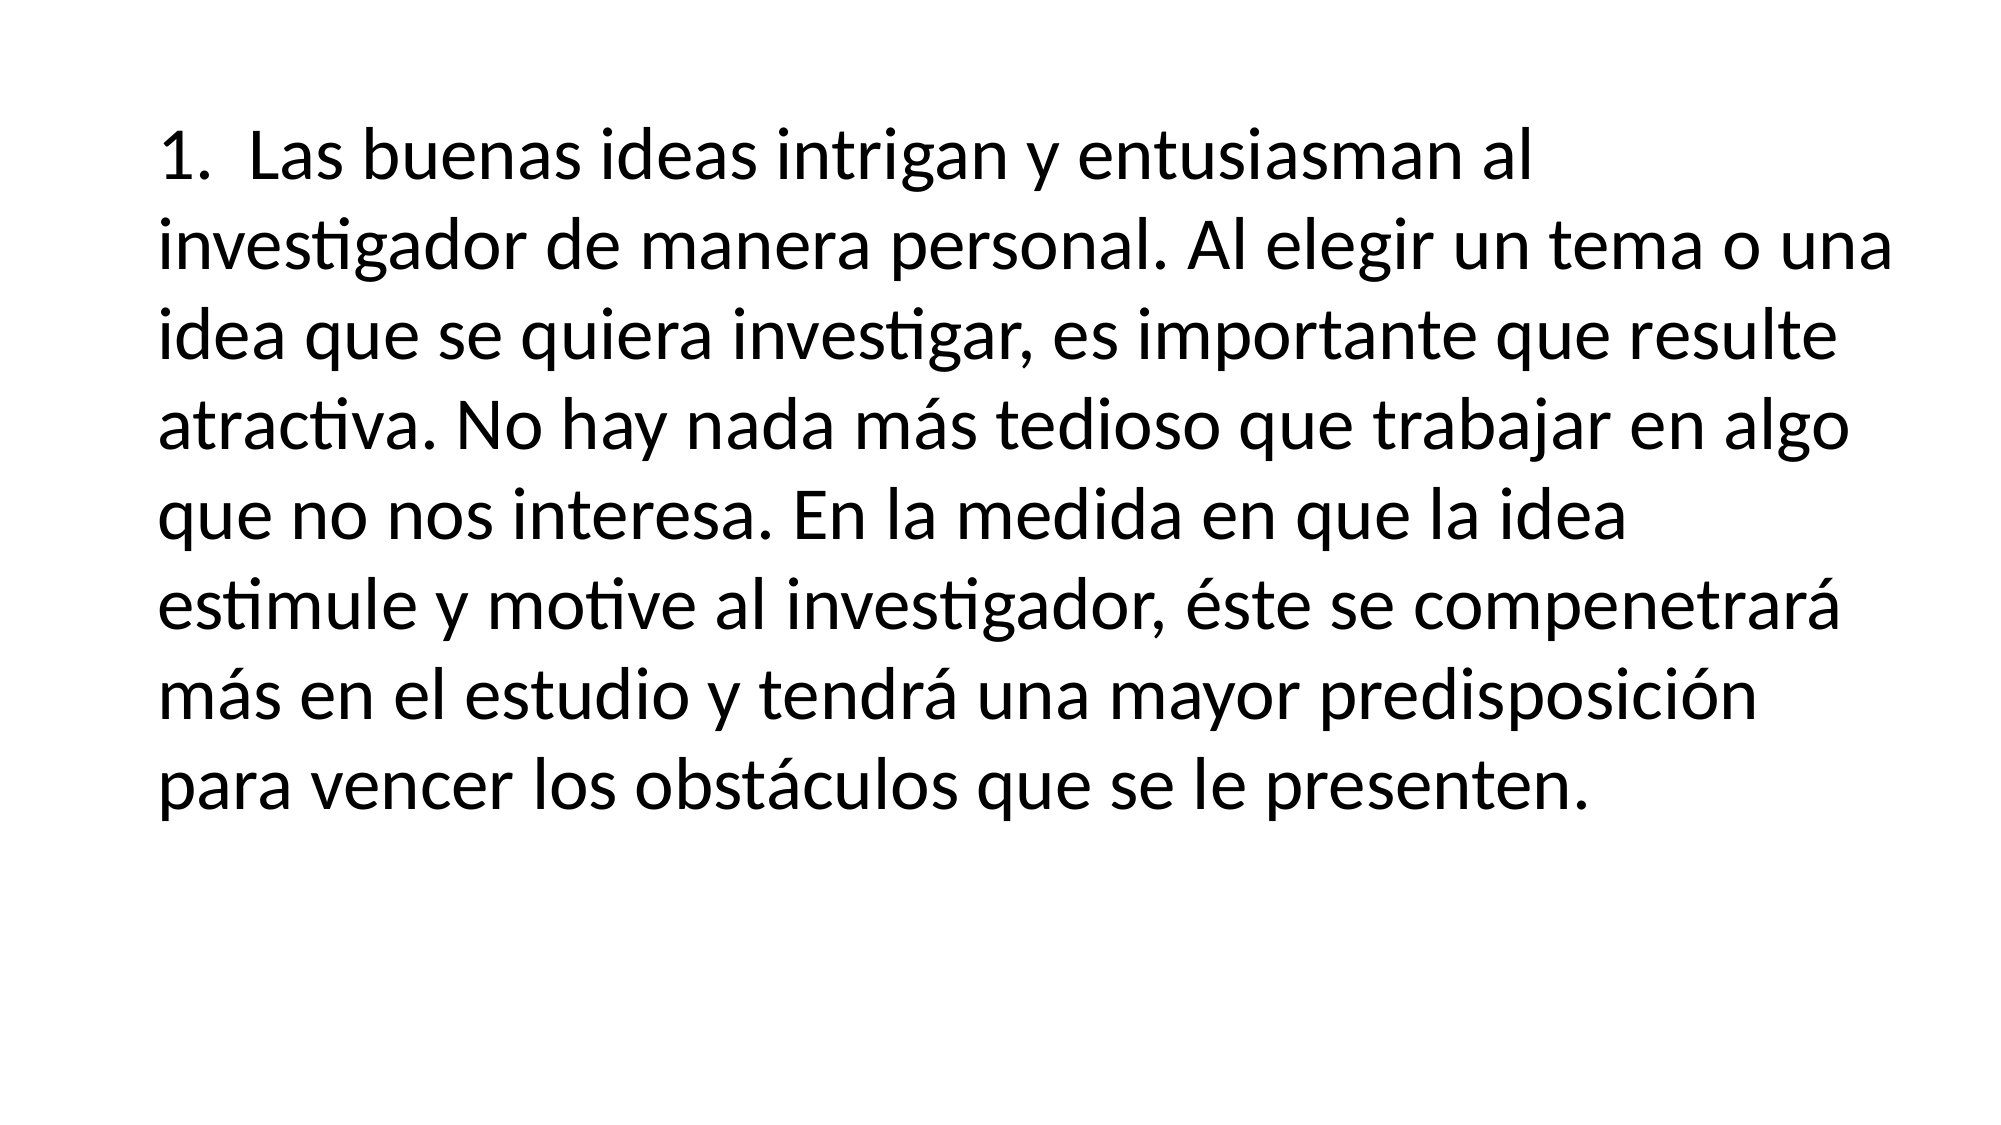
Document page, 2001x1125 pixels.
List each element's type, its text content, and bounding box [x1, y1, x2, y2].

text_box 1. Las buenas ideas intrigan y entusiasman al investigador de manera personal. Al elegir un tema o una idea que se quiera investigar, es importante que resulte atractiva. No hay nada más tedioso que trabajar en algo que no nos interesa. En la medida en que la idea estimule y motive al investigador, éste se compenetrará más en el estudio y tendrá una mayor predisposición para vencer los obstáculos que se le presenten. [67, 97, 1913, 878]
